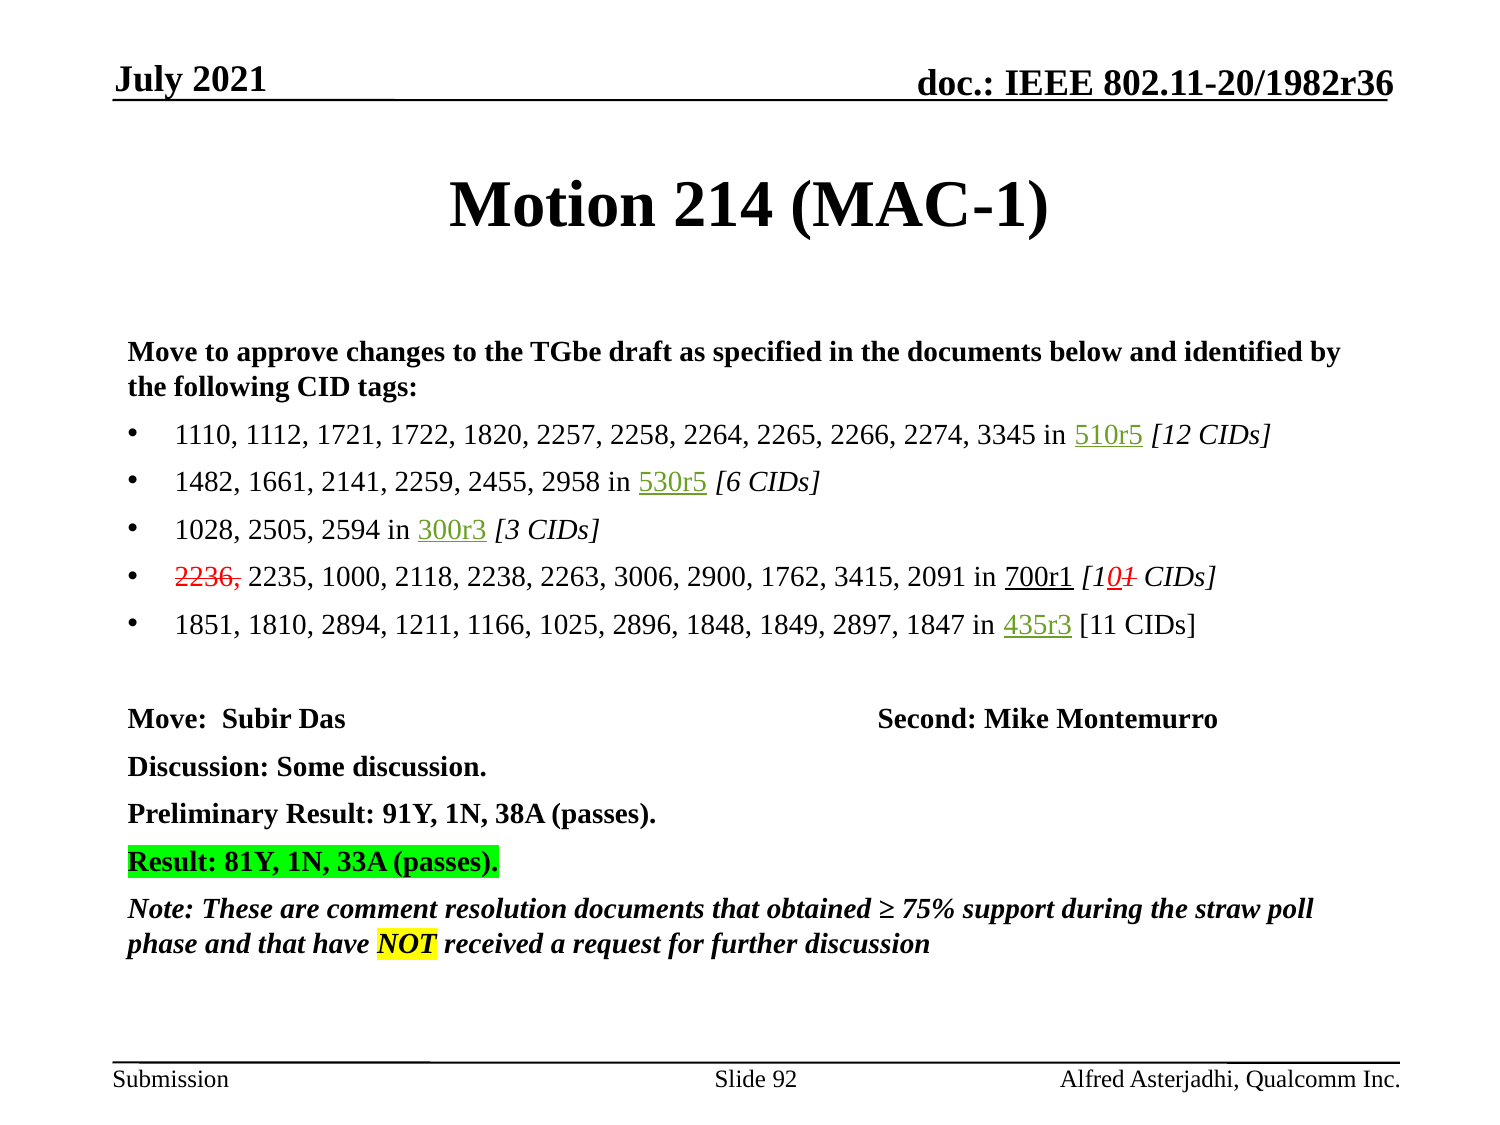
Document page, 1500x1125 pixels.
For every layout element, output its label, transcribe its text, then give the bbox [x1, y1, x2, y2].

slide_number Slide 92 [712, 1061, 800, 1123]
list Move to approve changes to the TGbe draft as specified in the documents below and identified by the following CID tags: 1110, 1112, 1721, 1722, 1820, 2257, 2258, 2264, 2265, 2266, 2274, 3345 in 510r5 [12 CIDs] 1482, 1661, 2141, 2259, 2455, 2958 in 530r5 [6 CIDs] 1028, 2505, 2594 in 300r3 [3 CIDs] 2236, 2235, 1000, 2118, 2238, 2263, 3006, 2900, 1762, 3415, 2091 in 700r1 [101 CIDs] 1851, 1810, 2894, 1211, 1166, 1025, 2896, 1848, 1849, 2897, 1847 in 435r3 [11 CIDs] Move: Subir Das Second: Mike Montemurro Discussion: Some discussion. Preliminary Result: 91Y, 1N, 38A (passes). Result: 81Y, 1N, 33A (passes). Note: These are comment resolution documents that obtained ≥ 75% support during the straw poll phase and that have NOT received a request for further discussion [112, 324, 1388, 1063]
title Motion 214 (MAC-1) [112, 112, 1388, 288]
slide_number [114, 54, 423, 100]
footer Alfred Asterjadhi, Qualcomm Inc. [878, 1061, 1402, 1093]
